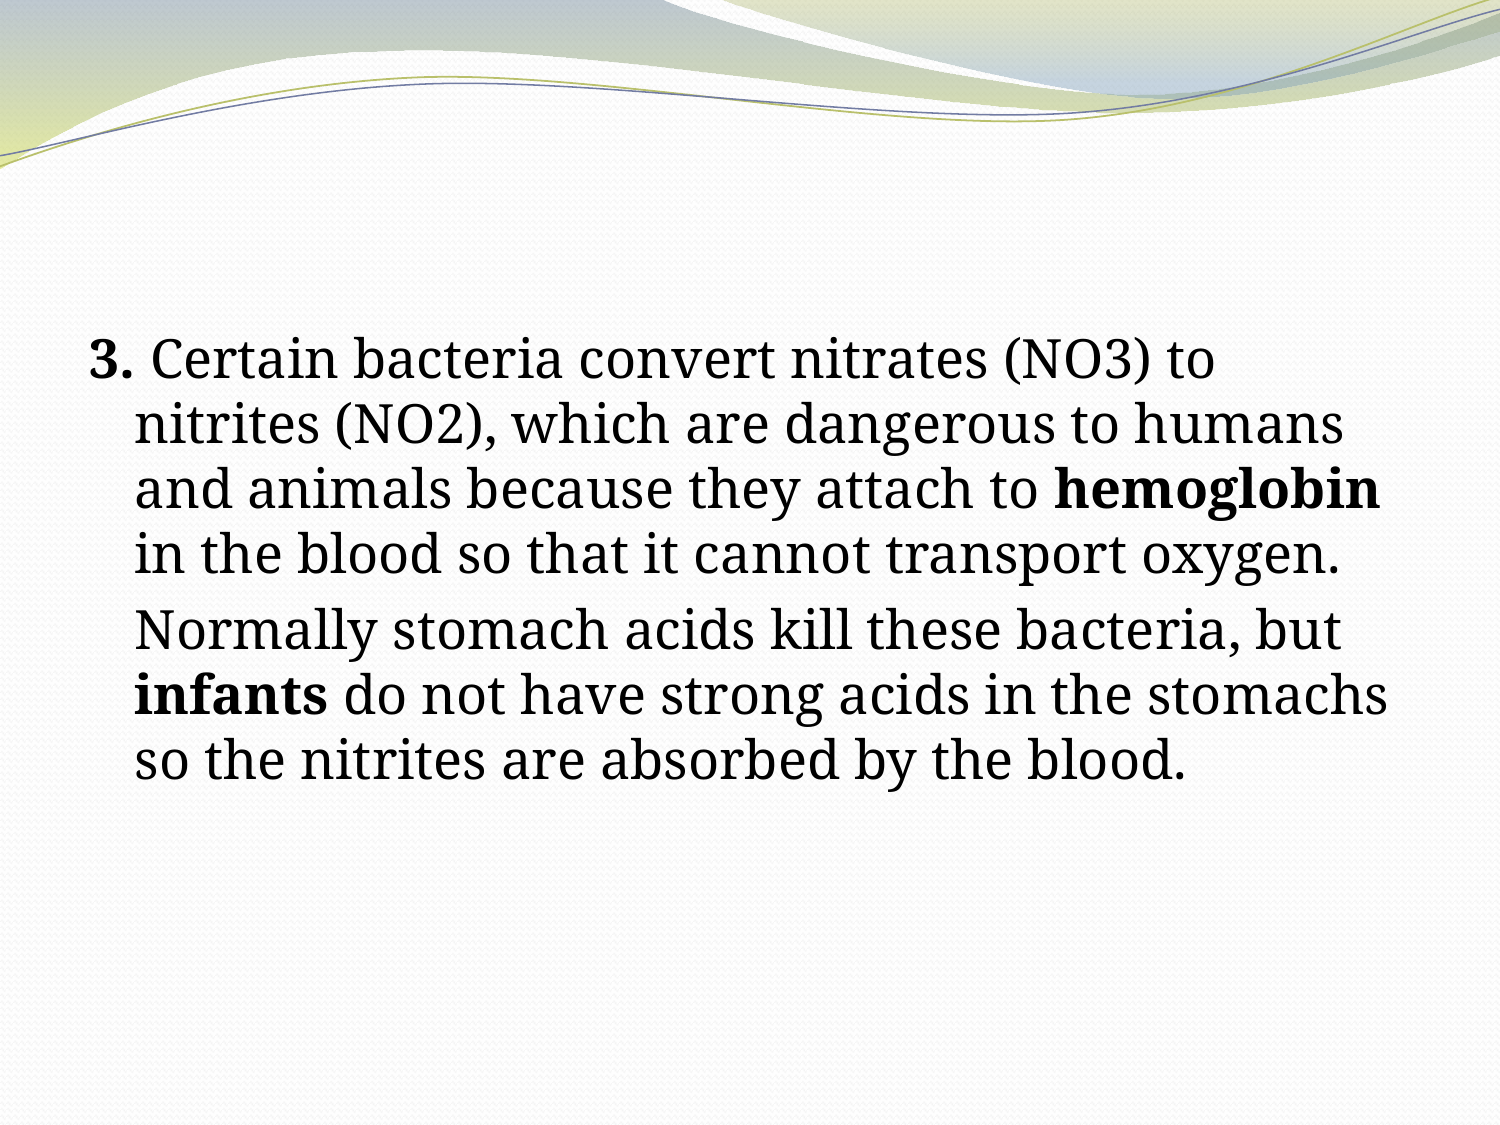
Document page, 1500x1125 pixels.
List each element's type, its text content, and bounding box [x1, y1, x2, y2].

list 3. Certain bacteria convert nitrates (NO3) to nitrites (NO2), which are dangerous to humans and animals because they attach to hemoglobin in the blood so that it cannot transport oxygen. Normally stomach acids kill these bacteria, but infants do not have strong acids in the stomachs so the nitrites are absorbed by the blood. [75, 317, 1425, 1038]
